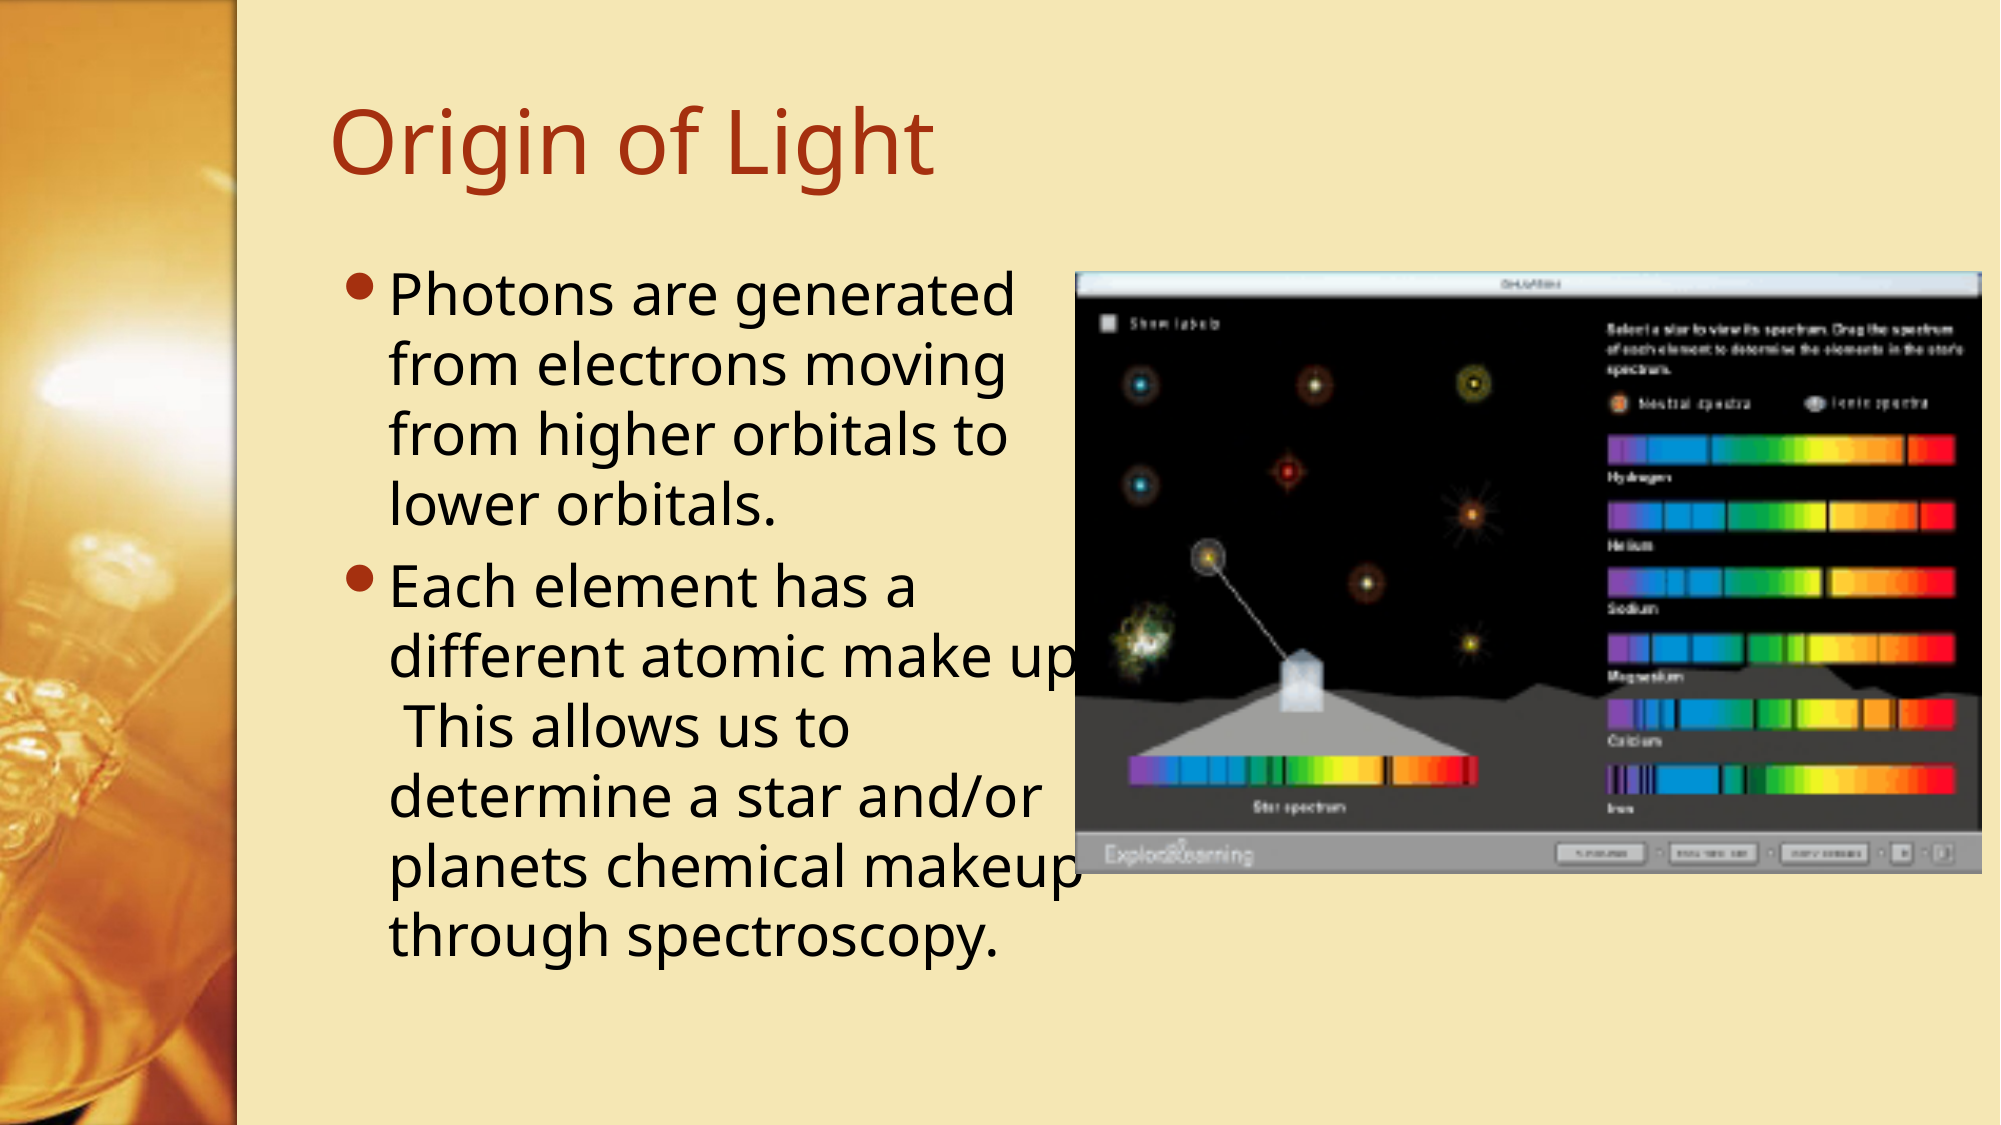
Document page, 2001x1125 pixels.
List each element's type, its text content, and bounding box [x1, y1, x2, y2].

list Photons are generated from electrons moving from higher orbitals to lower orbitals. Each element has a different atomic make up. This allows us to determine a star and/or planets chemical makeup through spectroscopy. [313, 249, 1114, 1015]
title Origin of Light [313, 45, 1954, 233]
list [1075, 270, 1981, 874]
picture [0, 0, 237, 1125]
